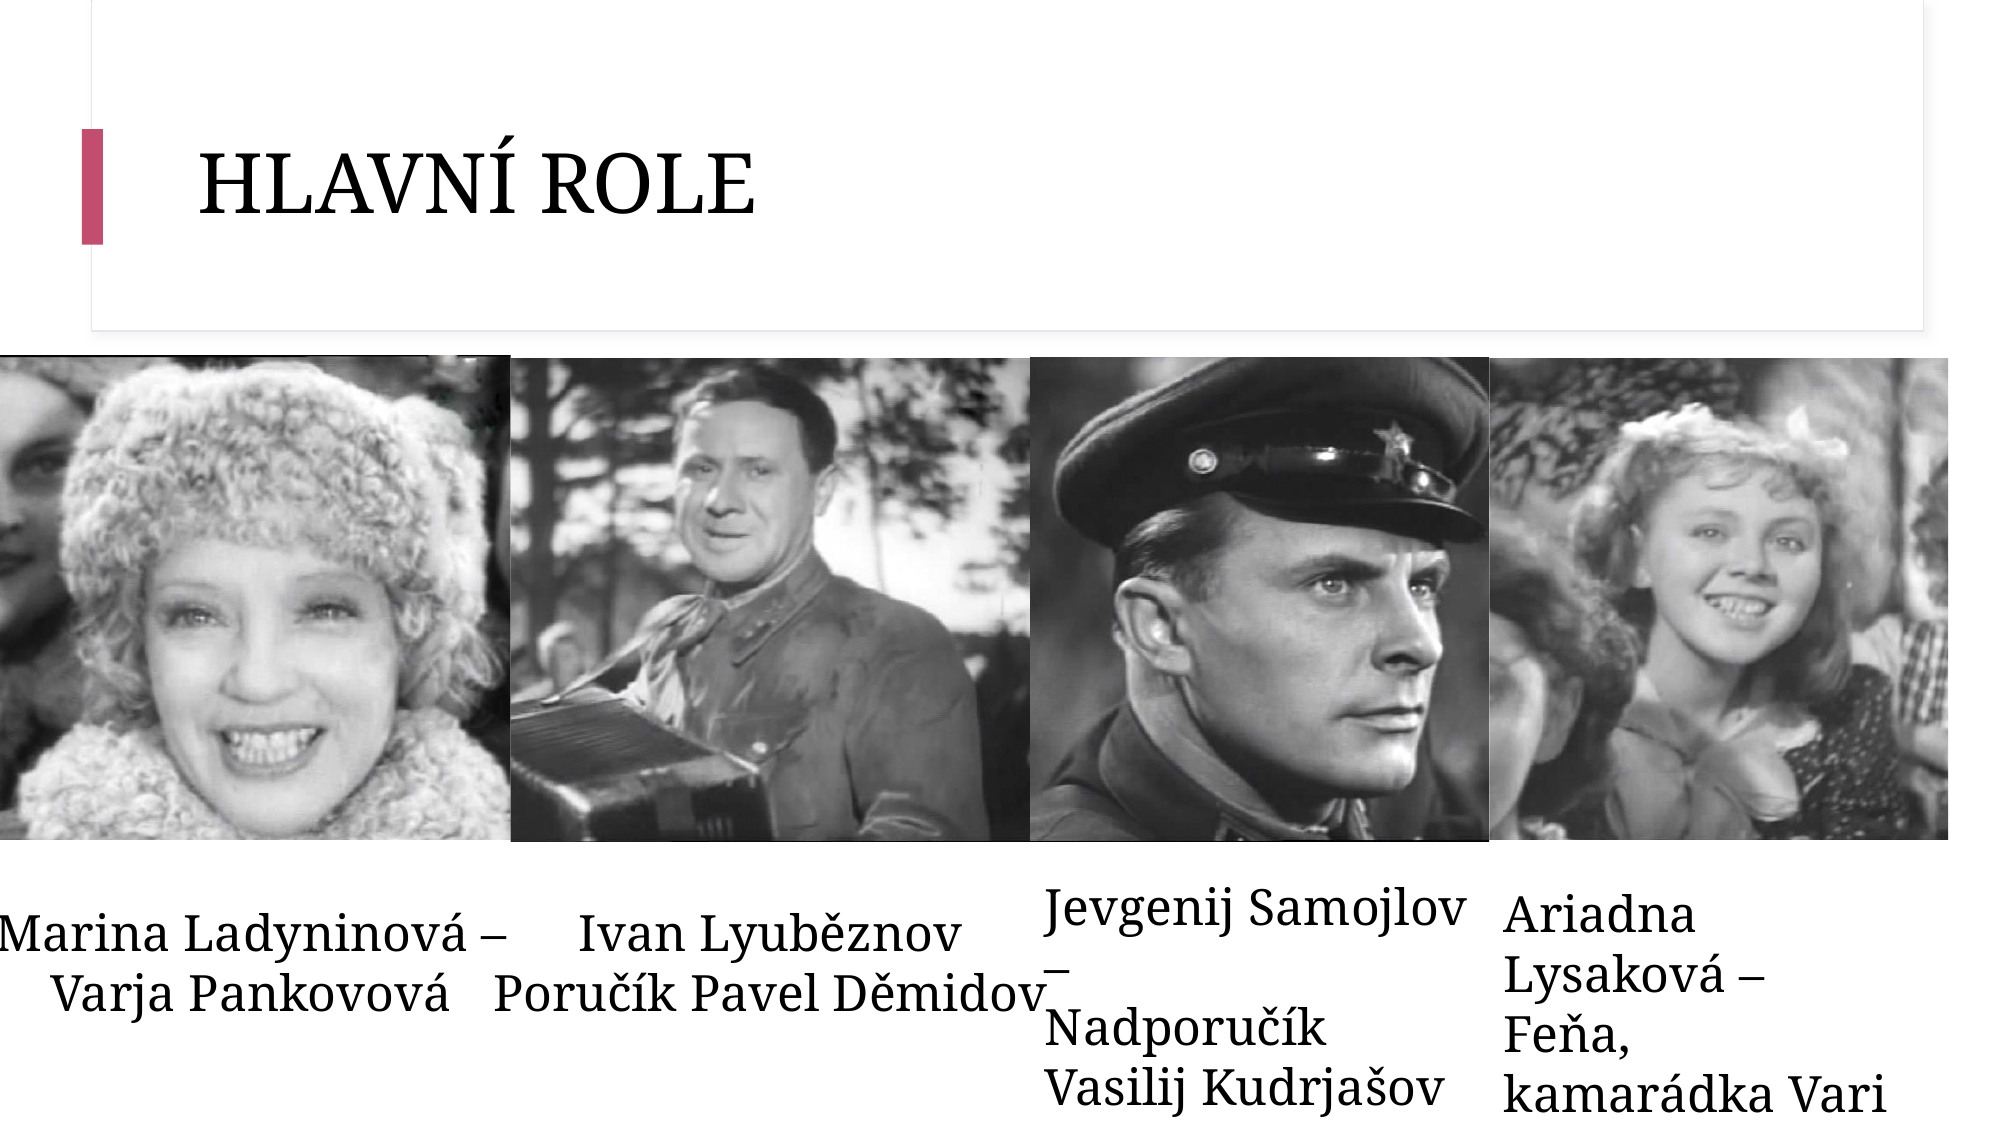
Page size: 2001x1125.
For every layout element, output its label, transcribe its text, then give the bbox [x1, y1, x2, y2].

text_box Ivan Lyuběznov Poručík Pavel Děmidov [478, 893, 1030, 1029]
text_box Marina Ladyninová – Varja Pankovová [0, 893, 478, 1029]
text_box Jevgenij Samojlov – Nadporučík Vasilij Kudrjašov [1030, 868, 1490, 1124]
text_box Ariadna Lysaková – Feňa, kamarádka Vari [1489, 875, 1949, 1125]
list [0, 355, 511, 840]
picture [510, 357, 1949, 842]
title HLAVNÍ ROLE [183, 90, 1851, 284]
